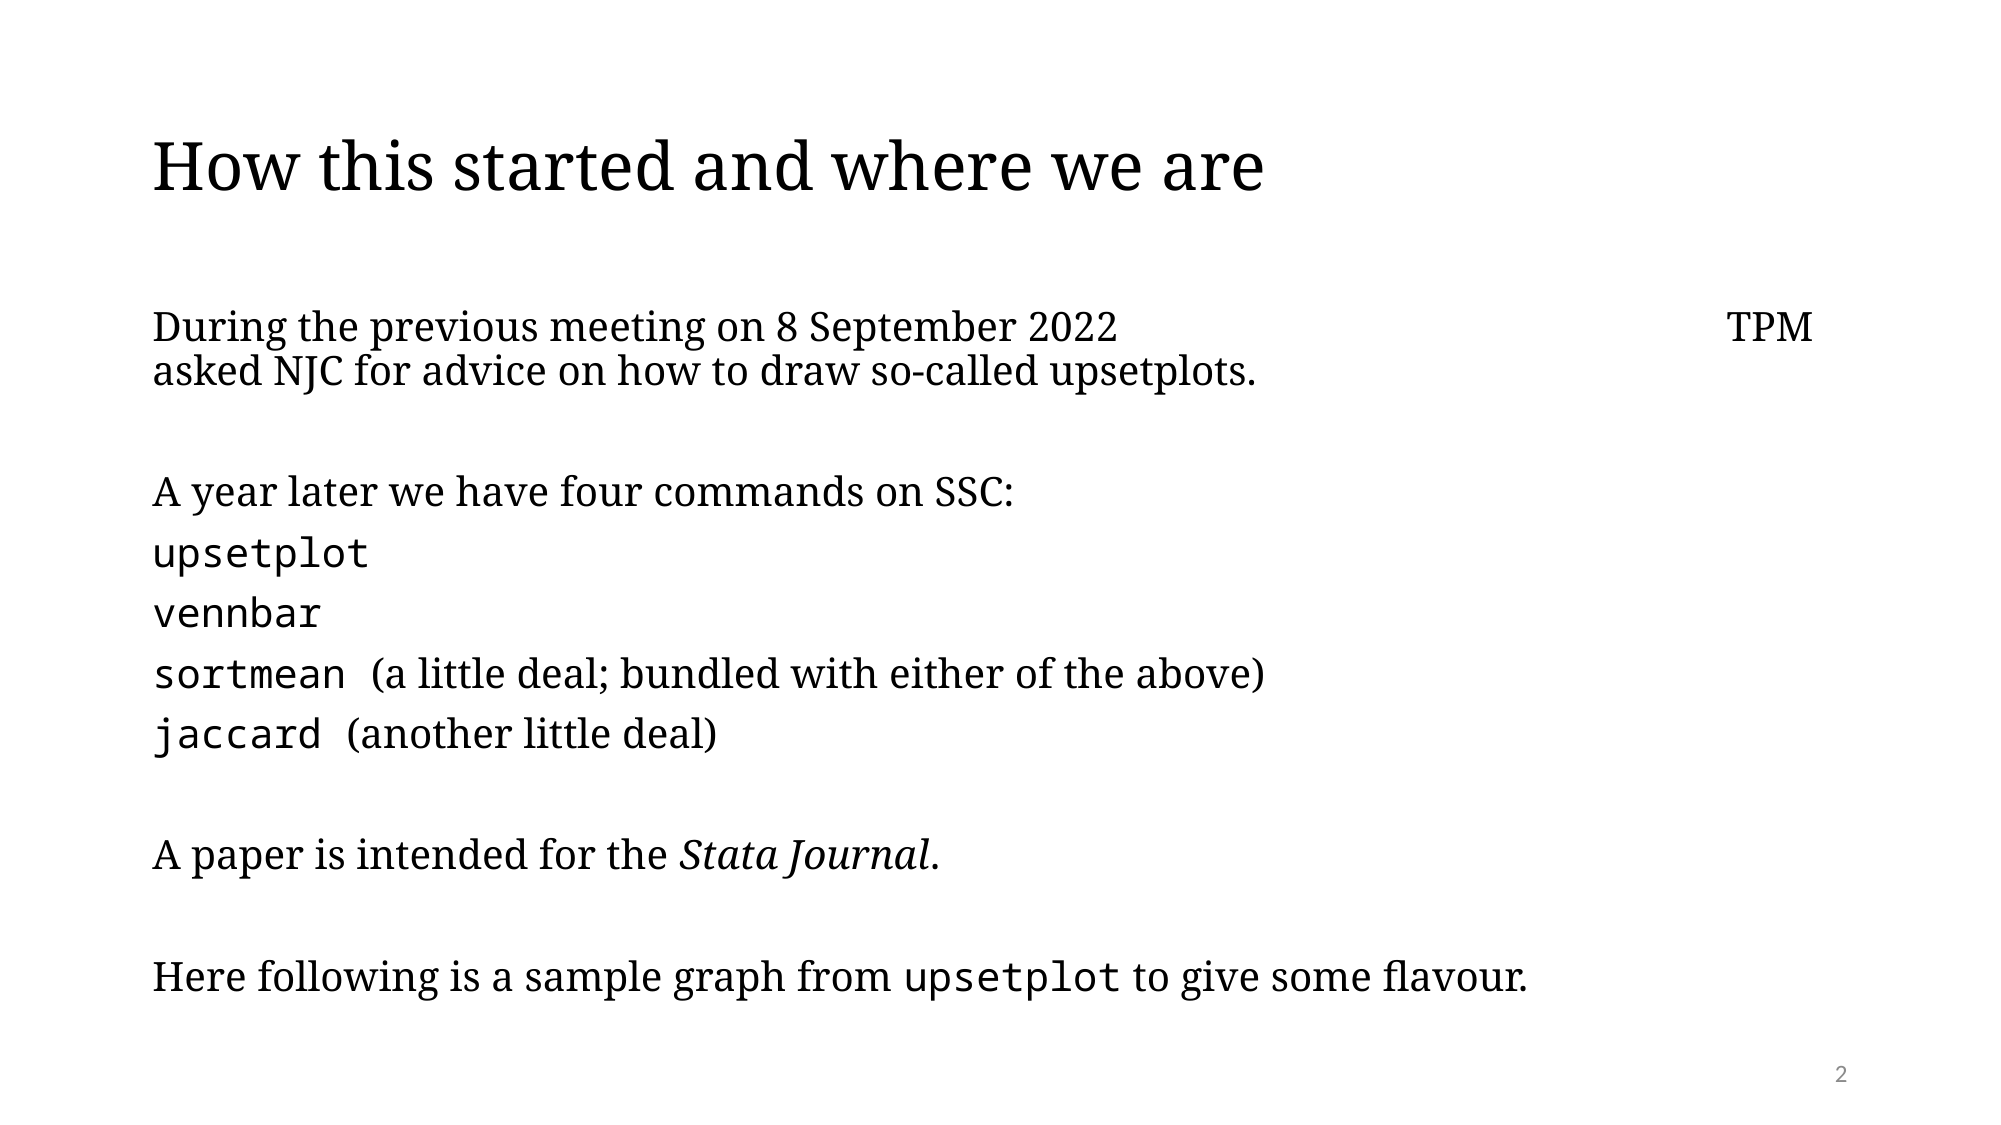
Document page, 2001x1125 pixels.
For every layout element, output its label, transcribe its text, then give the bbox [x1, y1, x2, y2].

title How this started and where we are [137, 59, 1863, 278]
list During the previous meeting on 8 September 2022 TPM asked NJC for advice on how to draw so-called upsetplots. A year later we have four commands on SSC: upsetplot vennbar sortmean (a little deal; bundled with either of the above) jaccard (another little deal) A paper is intended for the Stata Journal. Here following is a sample graph from upsetplot to give some flavour. [137, 299, 1863, 1014]
slide_number 2 [1412, 1042, 1863, 1103]
